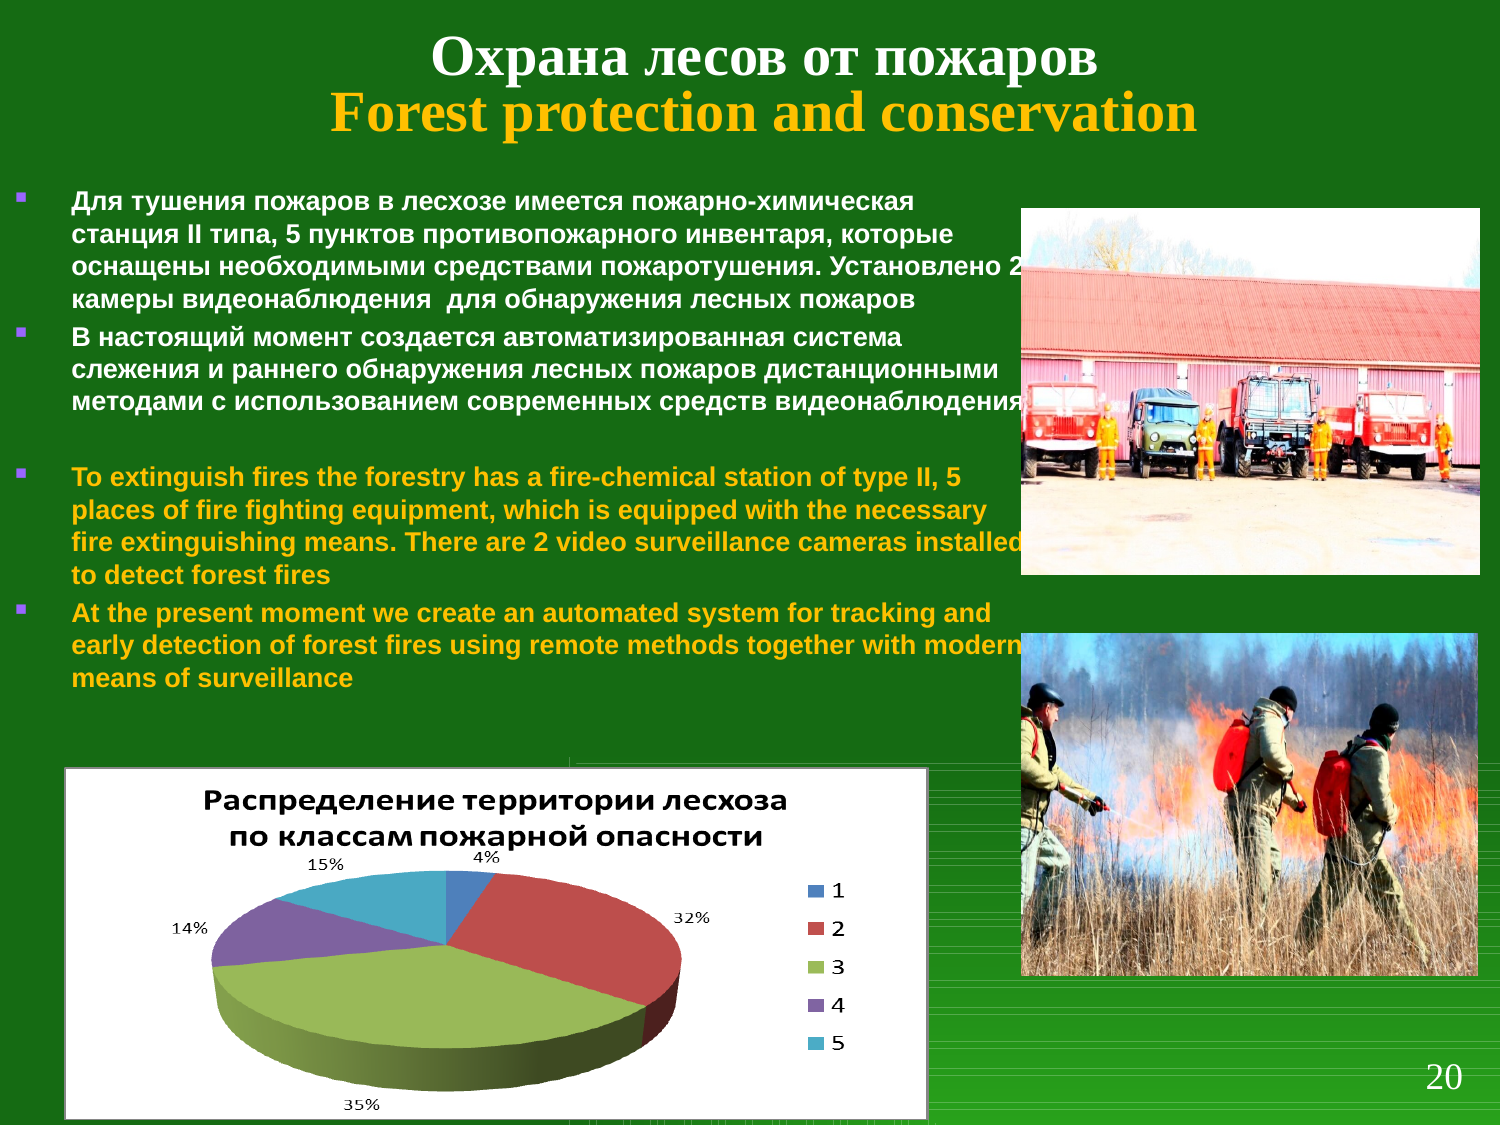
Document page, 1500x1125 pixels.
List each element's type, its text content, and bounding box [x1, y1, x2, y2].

picture [1021, 207, 1480, 575]
list Для тушения пожаров в лесхозе имеется пожарно-химическая станция II типа, 5 пунктов противопожарного инвентаря, которые оснащены необходимыми средствами пожаротушения. Установлено 2 камеры видеонаблюдения для обнаружения лесных пожаров В настоящий момент создается автоматизированная система слежения и раннего обнаружения лесных пожаров дистанционными методами с использованием современных средств видеонаблюдения To extinguish fires the forestry has a fire-chemical station of type II, 5 places of fire fighting equipment, which is equipped with the necessary fire extinguishing means. There are 2 video surveillance cameras installed to detect forest fires At the present moment we create an automated system for tracking and early detection of forest fires using remote methods together with modern means of surveillance [0, 140, 1043, 1094]
picture [64, 767, 929, 1120]
title Охрана лесов от пожаров Forest protection and conservation [76, 0, 1453, 173]
text_box 20 [1387, 1044, 1478, 1120]
picture [1021, 633, 1479, 977]
